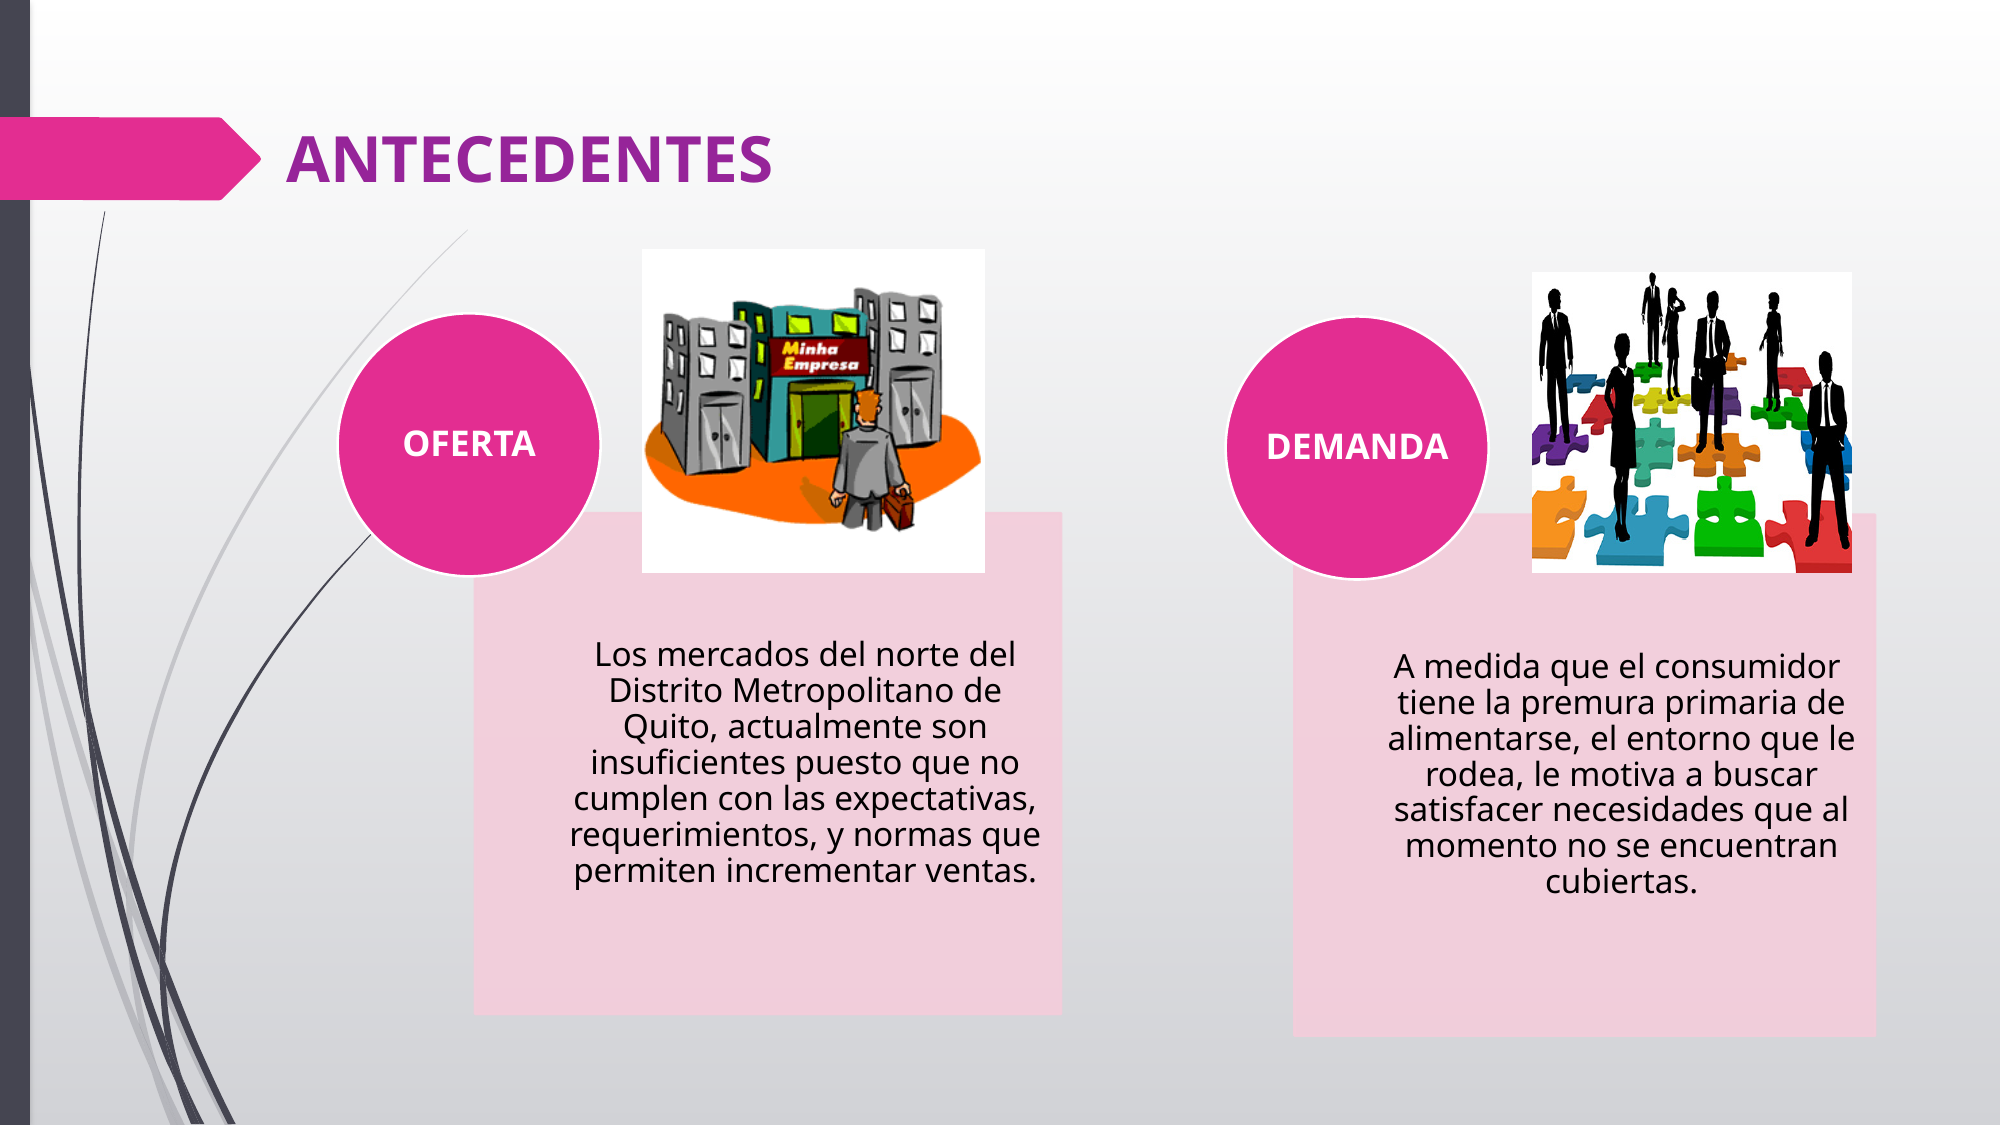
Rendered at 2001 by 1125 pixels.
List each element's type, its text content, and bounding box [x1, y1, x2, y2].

picture [642, 248, 985, 573]
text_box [337, 202, 1773, 1092]
picture [1532, 272, 1852, 573]
title ANTECEDENTES [271, 110, 890, 203]
